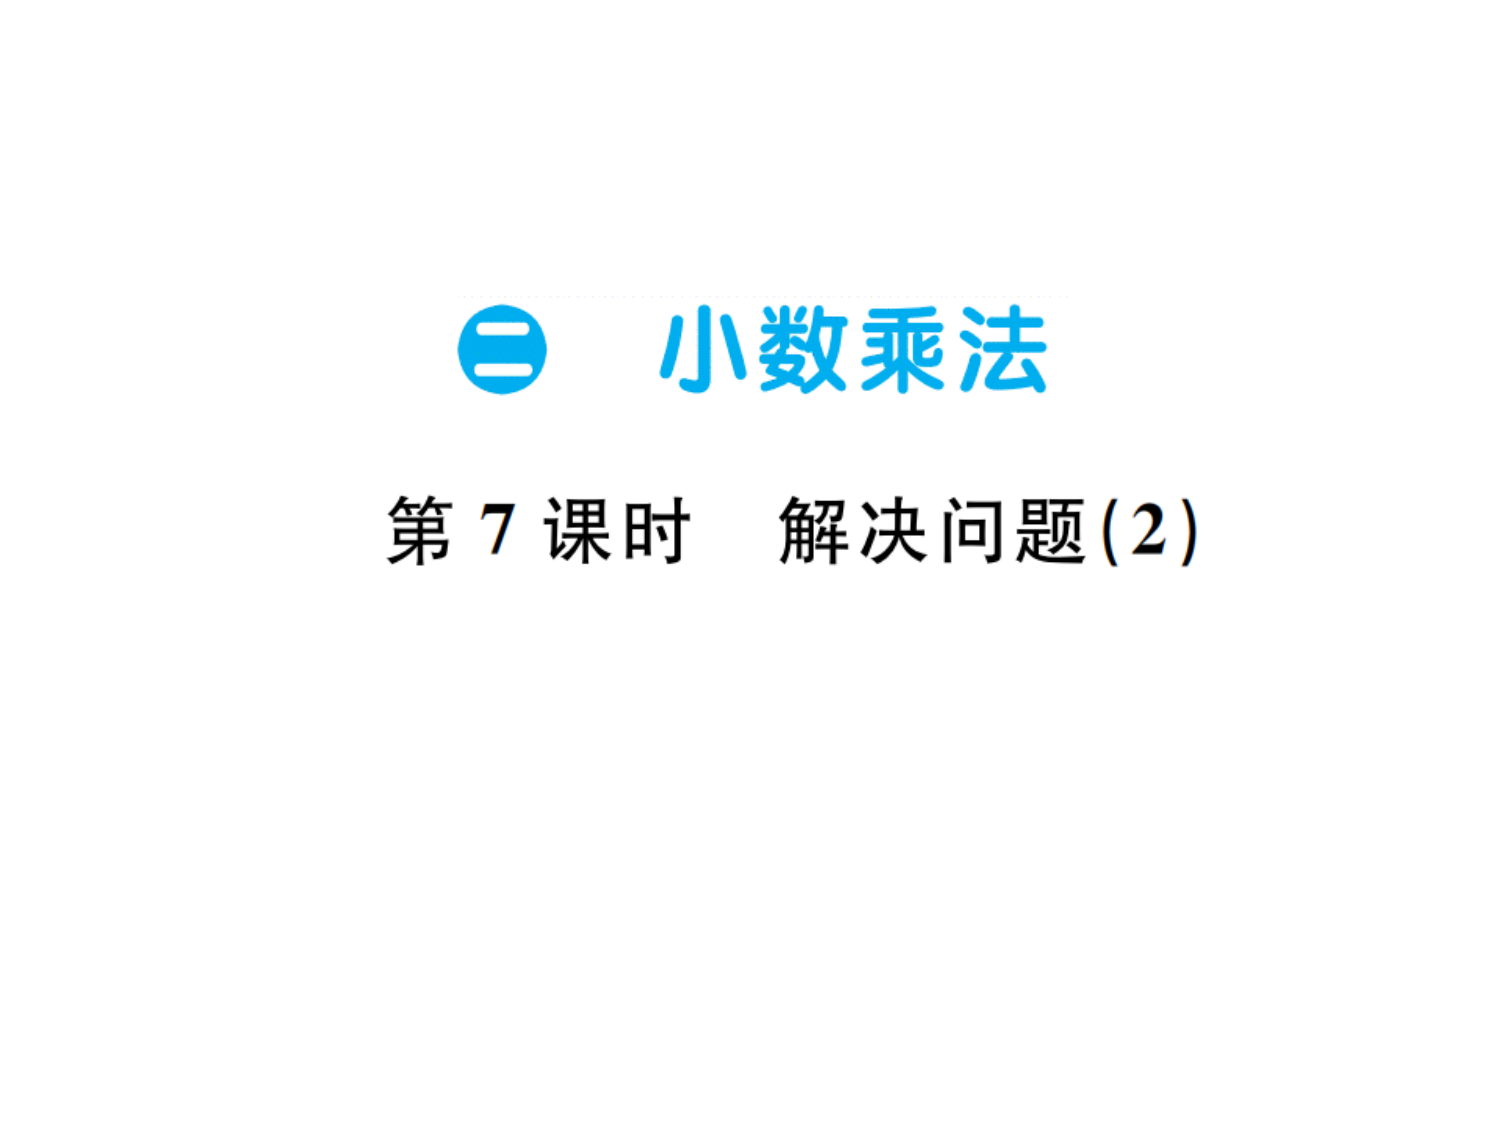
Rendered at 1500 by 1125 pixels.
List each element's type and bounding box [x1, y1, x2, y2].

picture [442, 290, 1076, 432]
picture [351, 479, 1211, 602]
